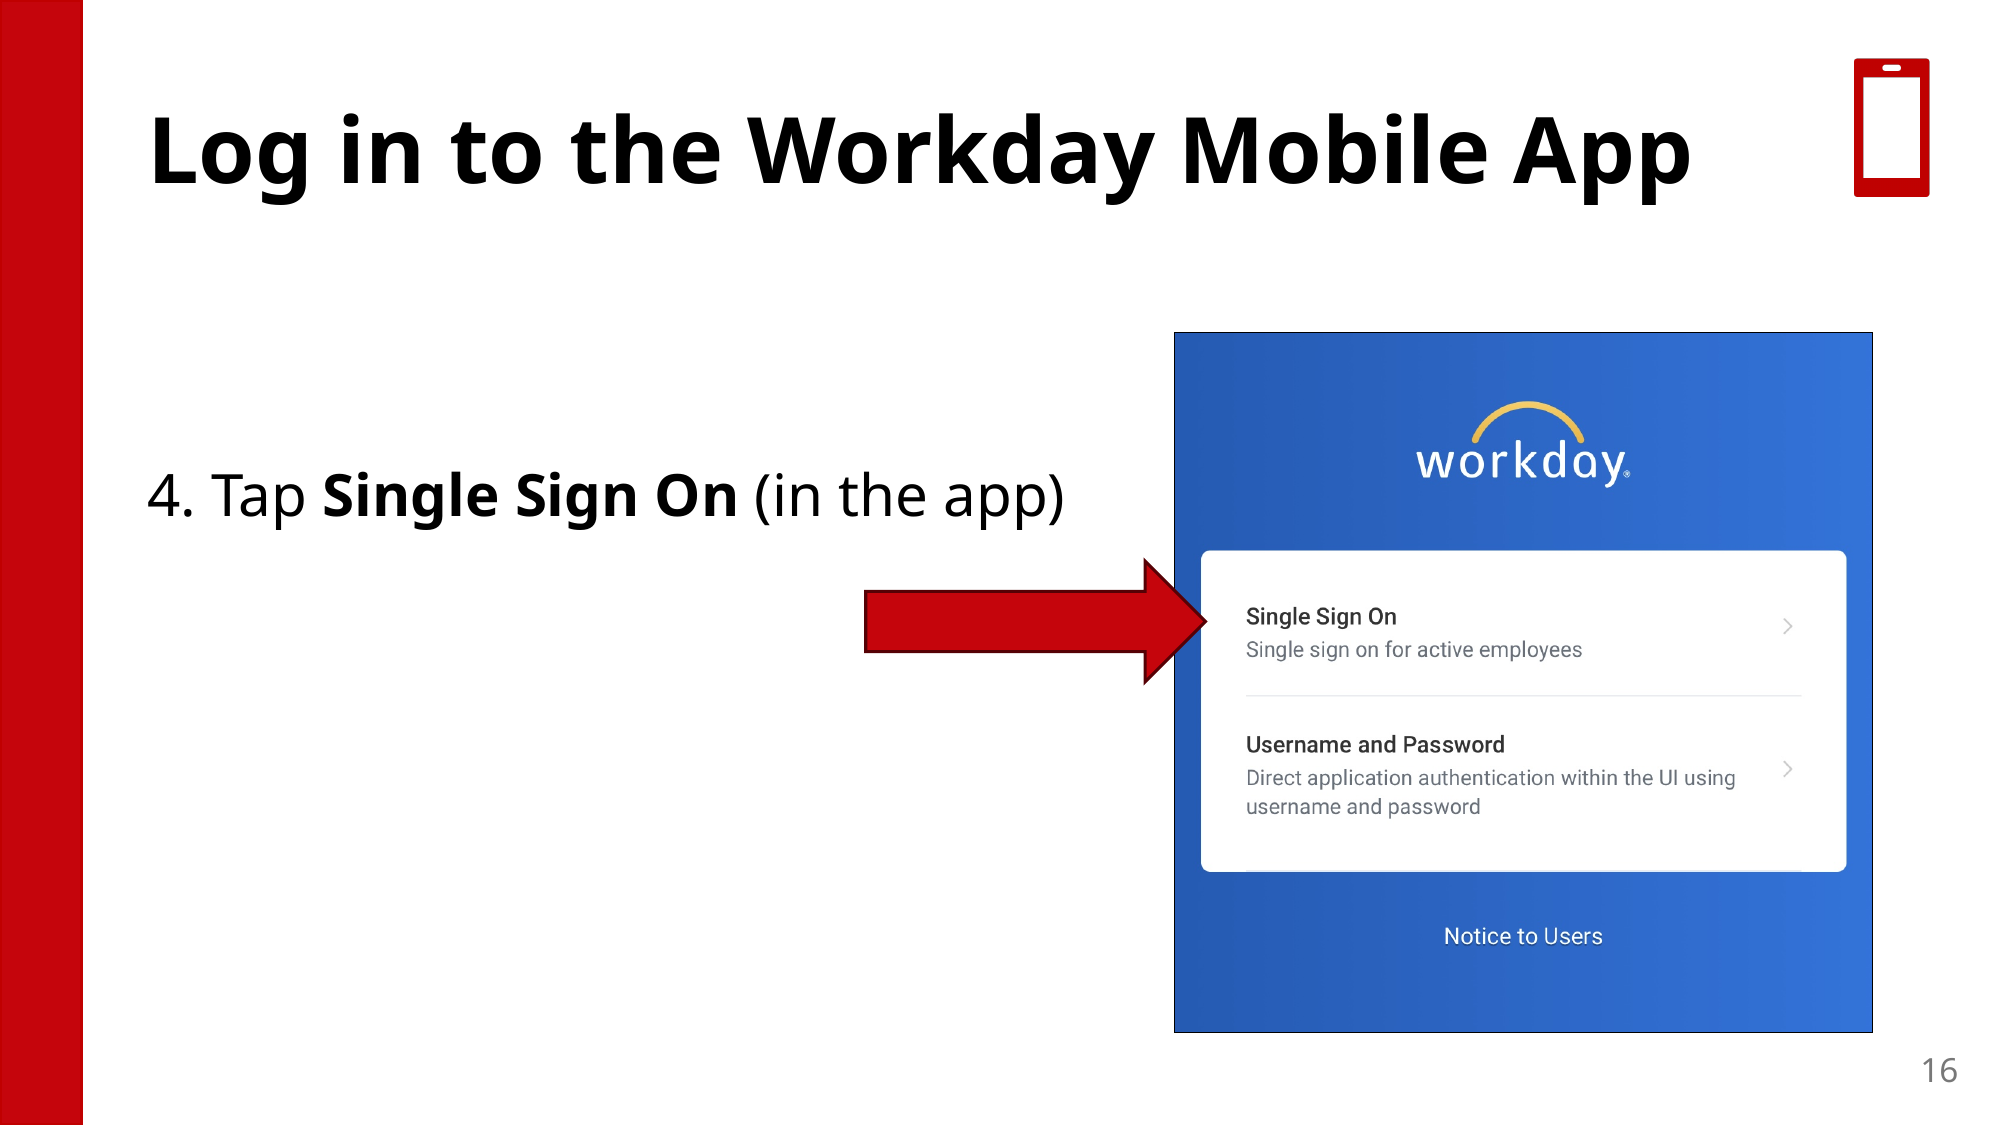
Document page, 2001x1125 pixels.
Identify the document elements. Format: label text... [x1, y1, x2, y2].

picture [1815, 51, 1967, 203]
slide_number 16 [1523, 1041, 1974, 1102]
list 4. Tap Single Sign On (in the app) [132, 416, 1091, 591]
picture [1173, 332, 1873, 1034]
title Log in to the Workday Mobile App [132, 66, 1752, 241]
text_box [864, 557, 1173, 686]
